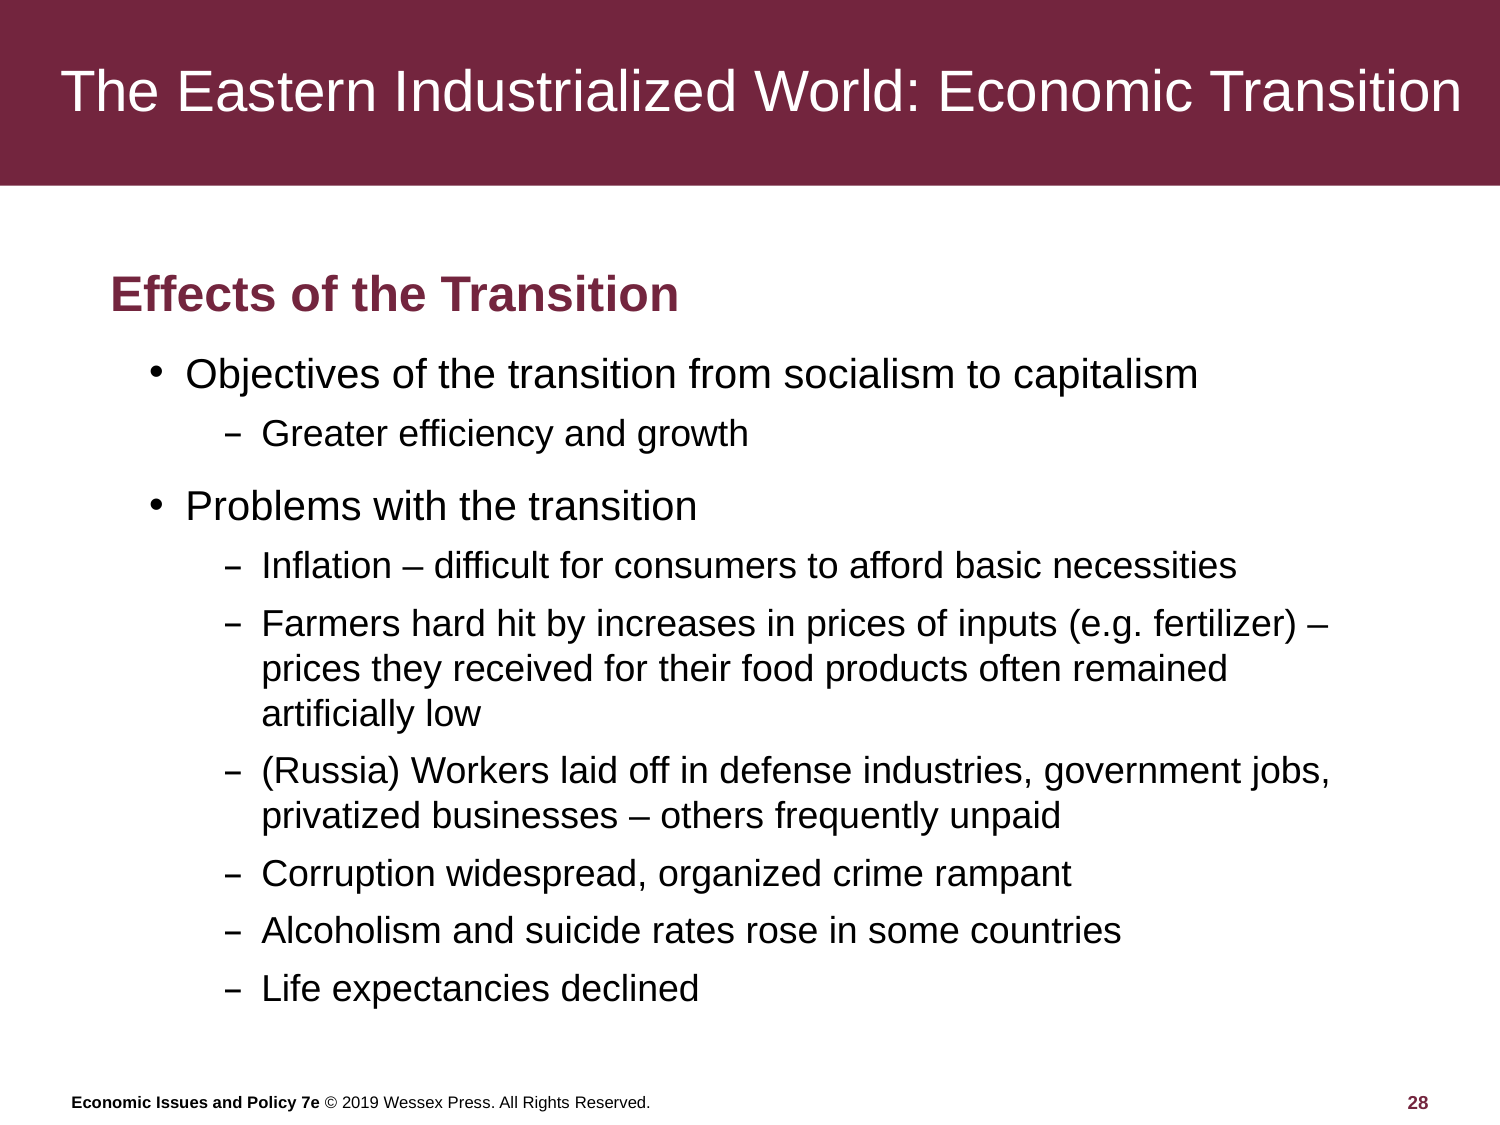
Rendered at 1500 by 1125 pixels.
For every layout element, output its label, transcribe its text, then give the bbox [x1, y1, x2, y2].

list Effects of the Transition Objectives of the transition from socialism to capitalism Greater efficiency and growth Problems with the transition Inflation – difficult for consumers to afford basic necessities Farmers hard hit by increases in prices of inputs (e.g. fertilizer) – prices they received for their food products often remained artificially low (Russia) Workers laid off in defense industries, government jobs, privatized businesses – others frequently unpaid Corruption widespread, organized crime rampant Alcoholism and suicide rates rose in some countries Life expectancies declined [109, 261, 1392, 1014]
title The Eastern Industrialized World: Economic Transition [0, 0, 1500, 186]
